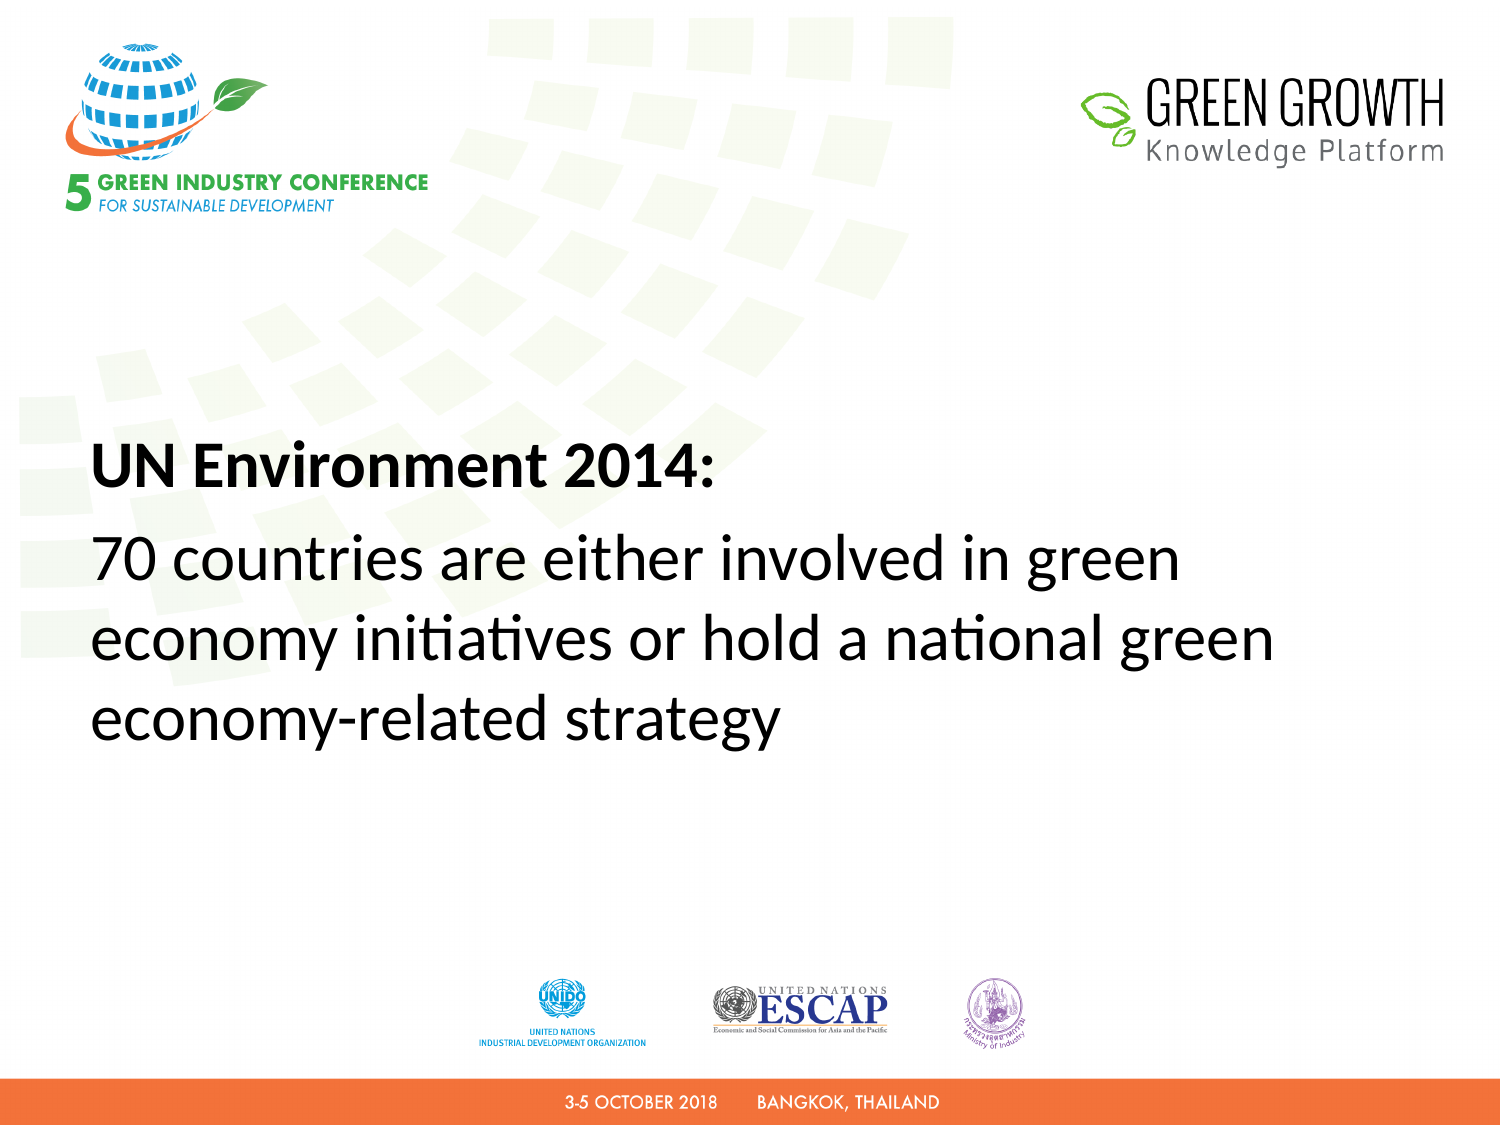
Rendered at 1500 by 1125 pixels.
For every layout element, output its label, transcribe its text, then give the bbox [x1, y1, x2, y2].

picture [0, 7, 1500, 1125]
list UN Environment 2014: 70 countries are either involved in green economy initiatives or hold a national green economy-related strategy [75, 262, 1425, 1005]
